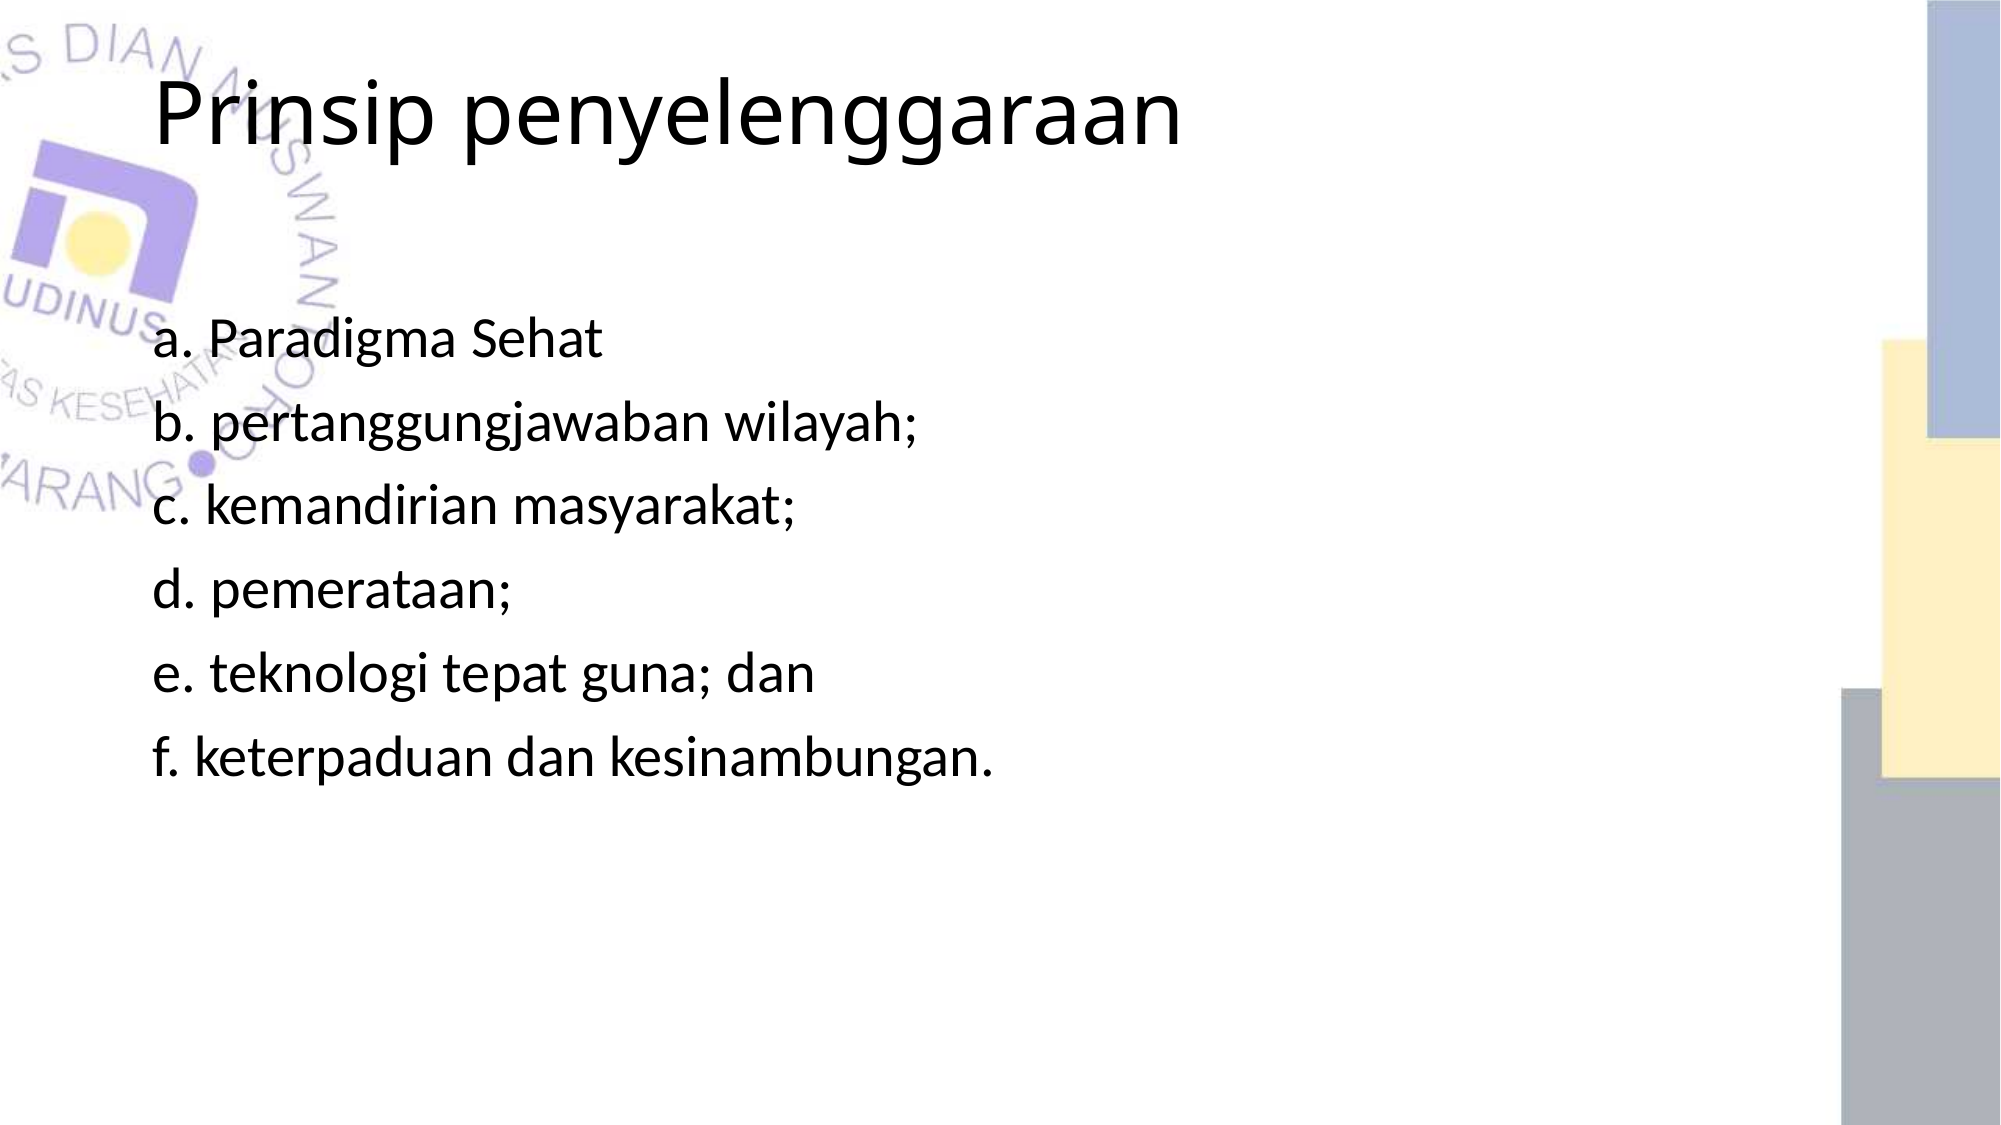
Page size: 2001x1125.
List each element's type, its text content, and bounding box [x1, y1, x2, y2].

picture [0, 0, 2001, 1125]
title Prinsip penyelenggaraan [137, 59, 1863, 278]
list a. Paradigma Sehat b. pertanggungjawaban wilayah; c. kemandirian masyarakat; d. pemerataan; e. teknologi tepat guna; dan f. keterpaduan dan kesinambungan. [137, 299, 1863, 1014]
